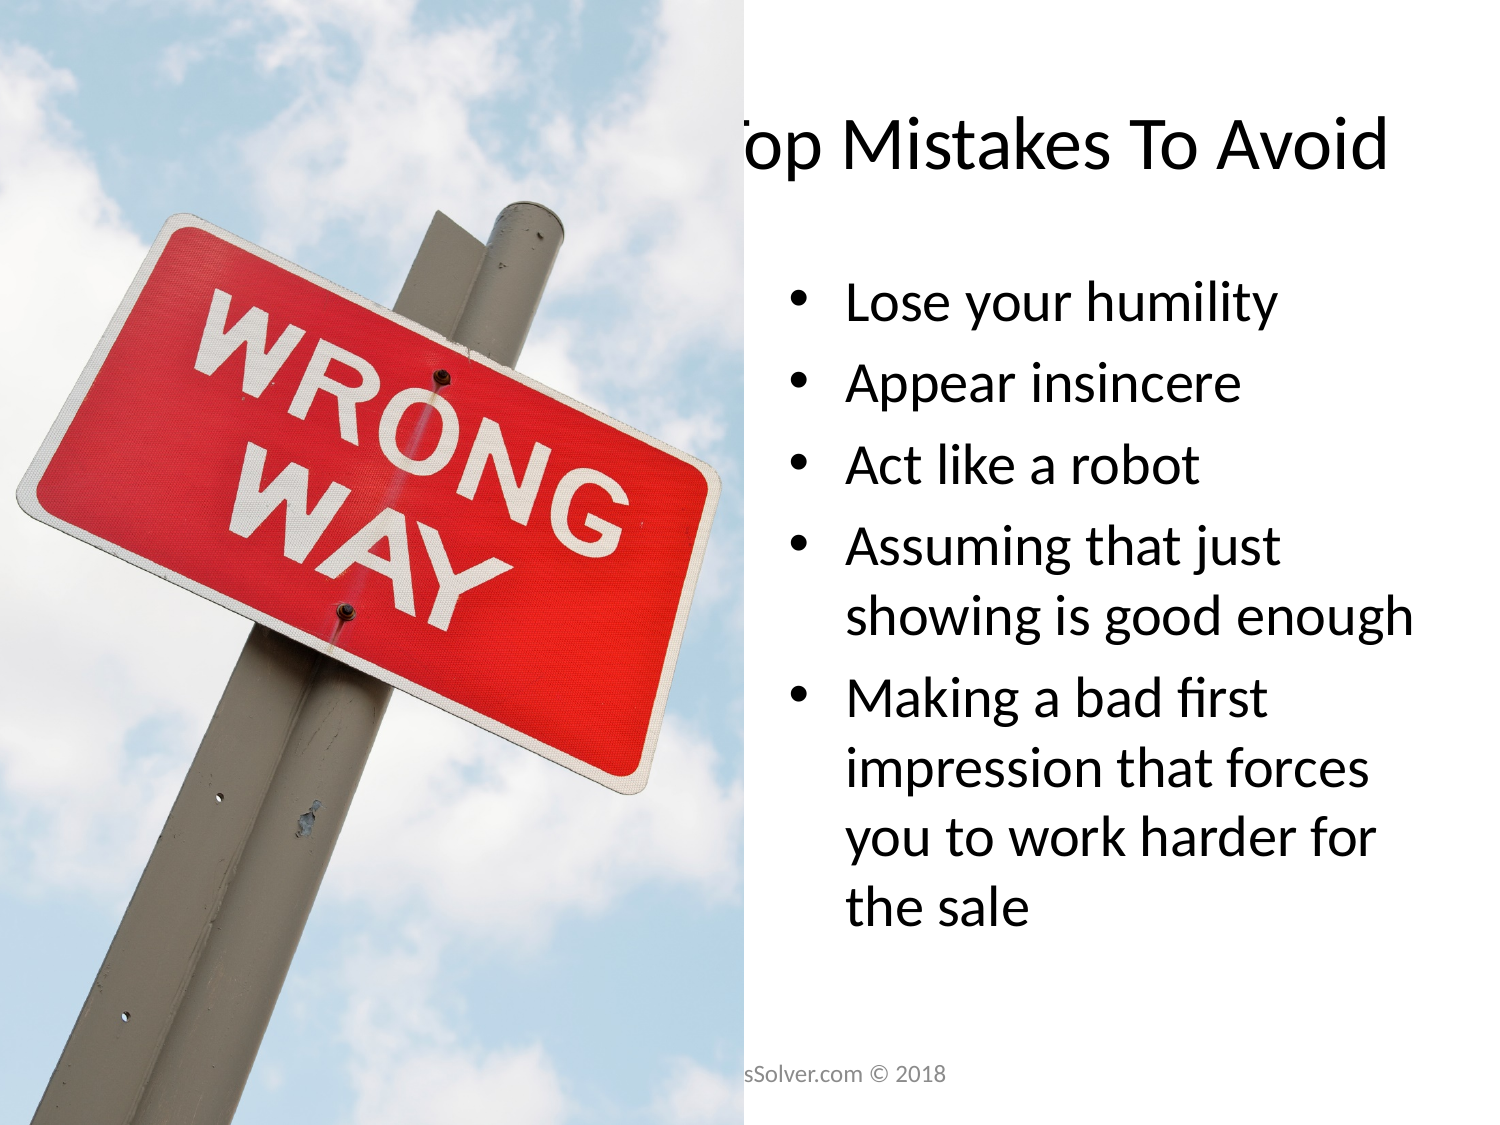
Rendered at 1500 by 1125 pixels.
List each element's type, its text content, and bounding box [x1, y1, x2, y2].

footer www.SmallBusinessSolver.com © 2018 [748, 1042, 988, 1103]
list Lose your humility Appear insincere Act like a robot Assuming that just showing is good enough Making a bad first impression that forces you to work harder for the sale [773, 255, 1437, 998]
picture [0, 0, 745, 1125]
title Top Mistakes To Avoid [748, 45, 1425, 233]
